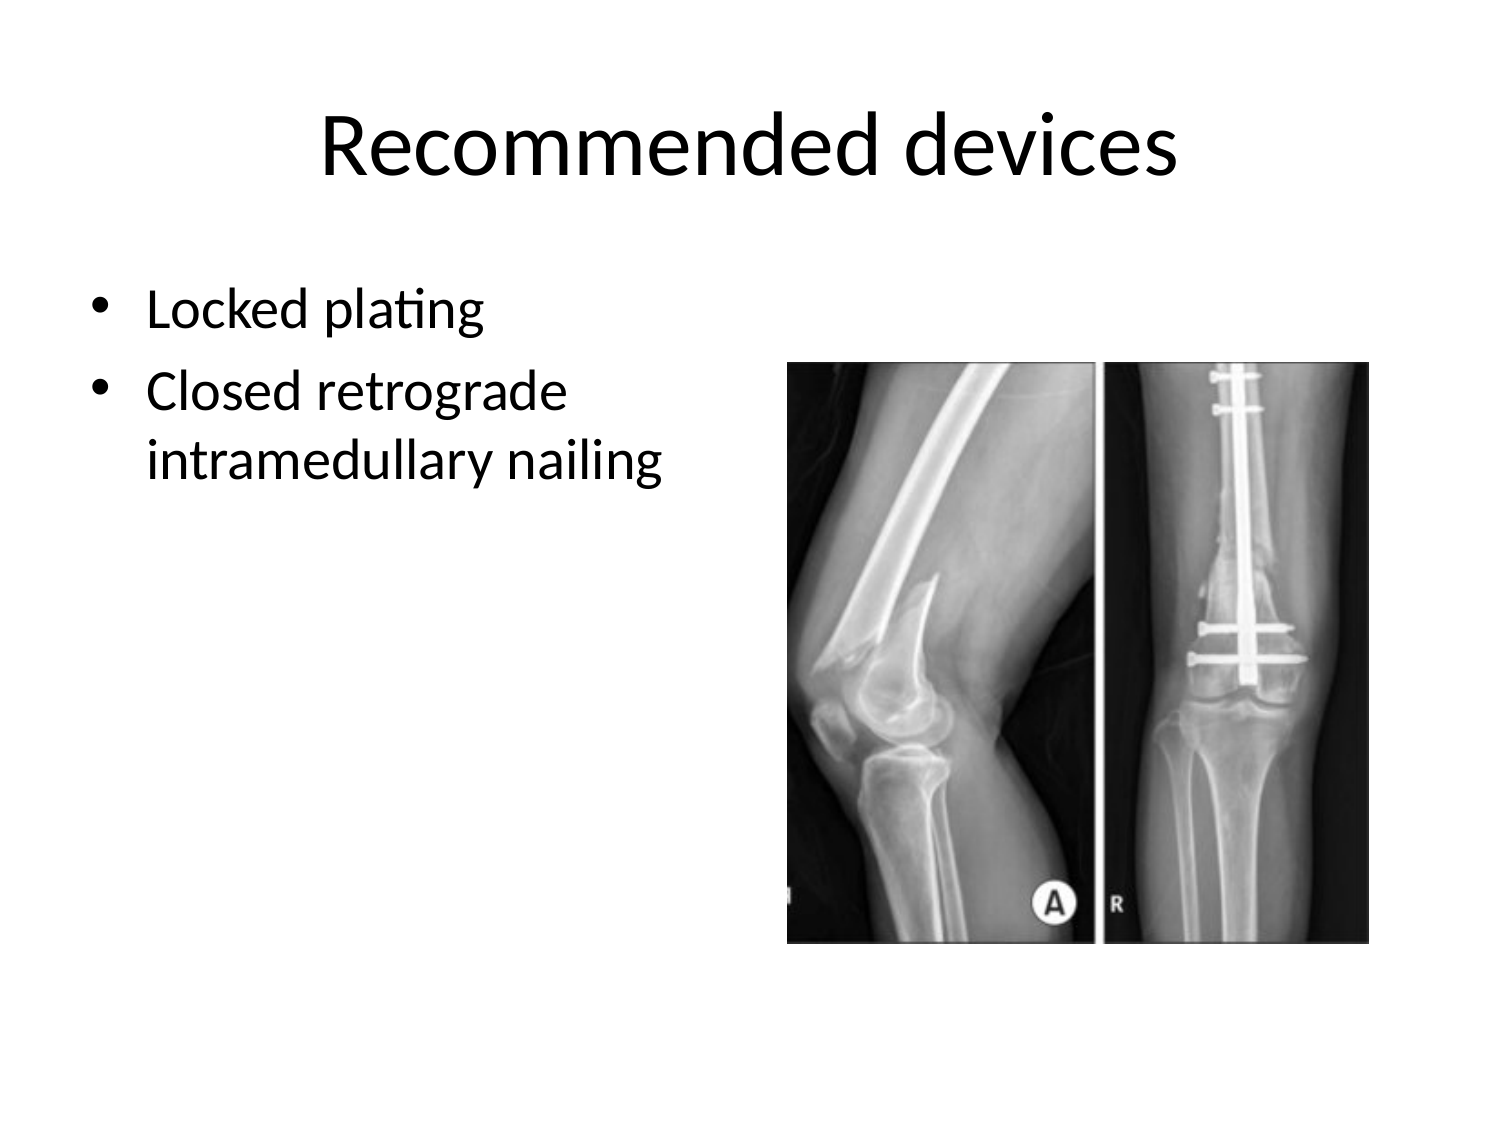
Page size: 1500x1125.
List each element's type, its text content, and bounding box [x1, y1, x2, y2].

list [787, 362, 1369, 944]
title Recommended devices [75, 45, 1425, 233]
list Locked plating Closed retrograde intramedullary nailing [75, 262, 738, 1005]
